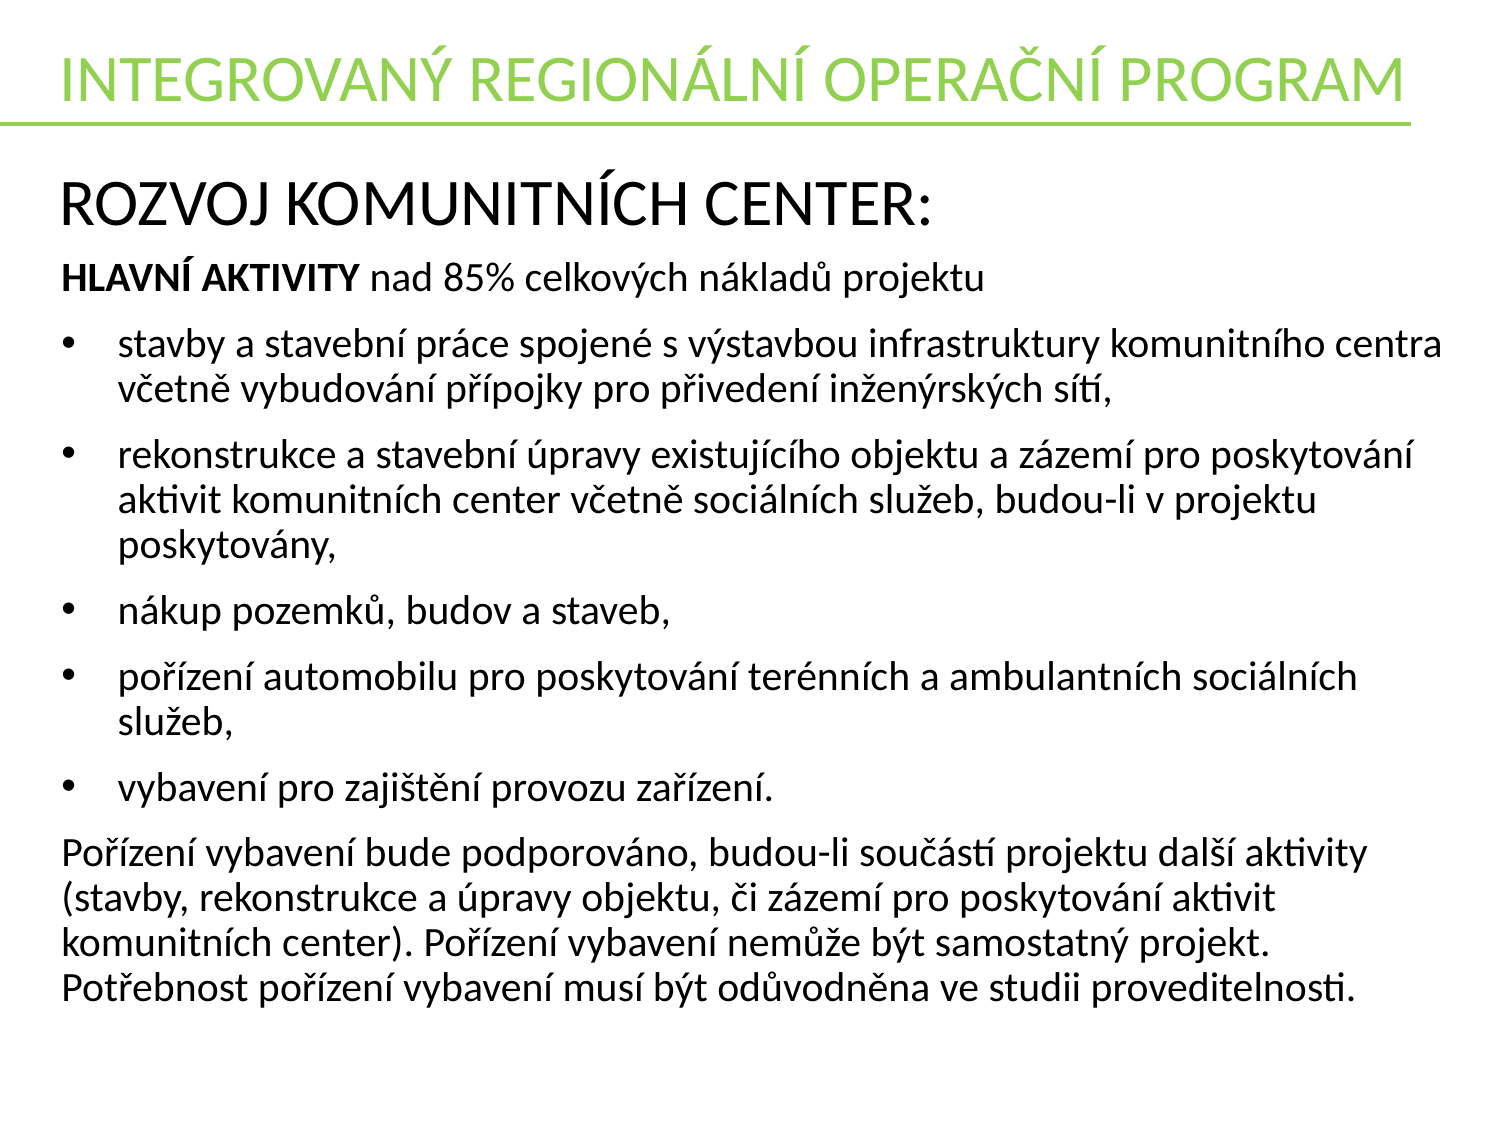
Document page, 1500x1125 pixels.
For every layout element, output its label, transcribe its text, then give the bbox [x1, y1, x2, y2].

text_box Rozvoj komunitních center: [44, 167, 1462, 246]
text_box INTEGROVANÝ REGIONÁLNÍ OPERAČNÍ PROGRAM [44, 42, 1438, 122]
text_box HLAVNÍ AKTIVITY nad 85% celkových nákladů projektu stavby a stavební práce spojené s výstavbou infrastruktury komunitního centra včetně vybudování přípojky pro přivedení inženýrských sítí, rekonstrukce a stavební úpravy existujícího objektu a zázemí pro poskytování aktivit komunitních center včetně sociálních služeb, budou-li v projektu poskytovány, nákup pozemků, budov a staveb, pořízení automobilu pro poskytování terénních a ambulantních sociálních služeb, vybavení pro zajištění provozu zařízení. Pořízení vybavení bude podporováno, budou-li součástí projektu další aktivity (stavby, rekonstrukce a úpravy objektu, či zázemí pro poskytování aktivit komunitních center). Pořízení vybavení nemůže být samostatný projekt. Potřebnost pořízení vybavení musí být odůvodněna ve studii proveditelnosti. [46, 248, 1462, 1019]
